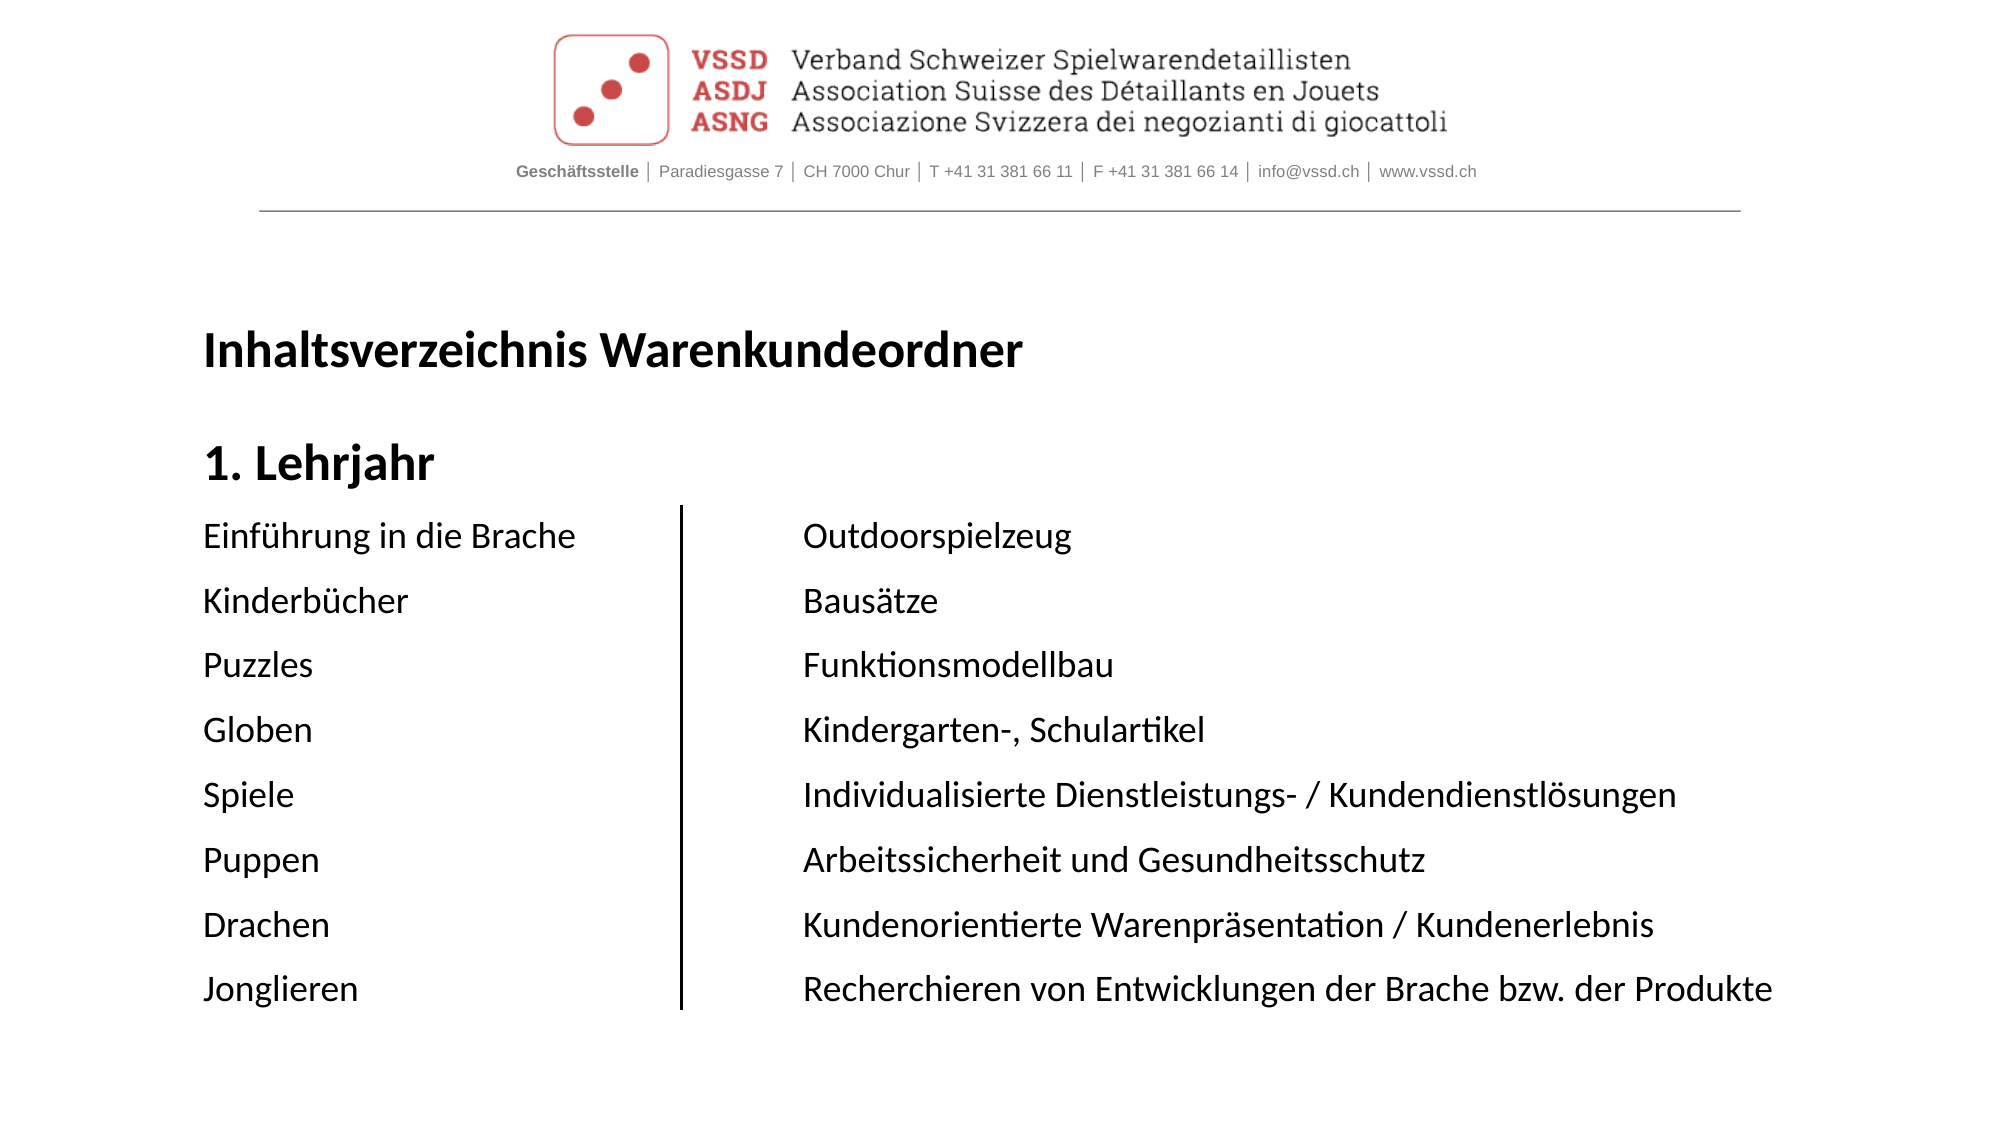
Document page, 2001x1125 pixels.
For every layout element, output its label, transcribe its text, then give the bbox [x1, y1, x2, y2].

text_box Inhaltsverzeichnis Warenkundeordner 1. Lehrjahr Einführung in die Brache Outdoorspielzeug Kinderbücher Bausätze Puzzles Funktionsmodellbau Globen Kindergarten-, Schulartikel Spiele Individualisierte Dienstleistungs- / Kundendienstlösungen Puppen Arbeitssicherheit und Gesundheitsschutz Drachen Kundenorientierte Warenpräsentation / Kundenerlebnis Jonglieren Recherchieren von Entwicklungen der Brache bzw. der Produkte [188, 303, 1812, 1017]
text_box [259, 33, 1741, 221]
